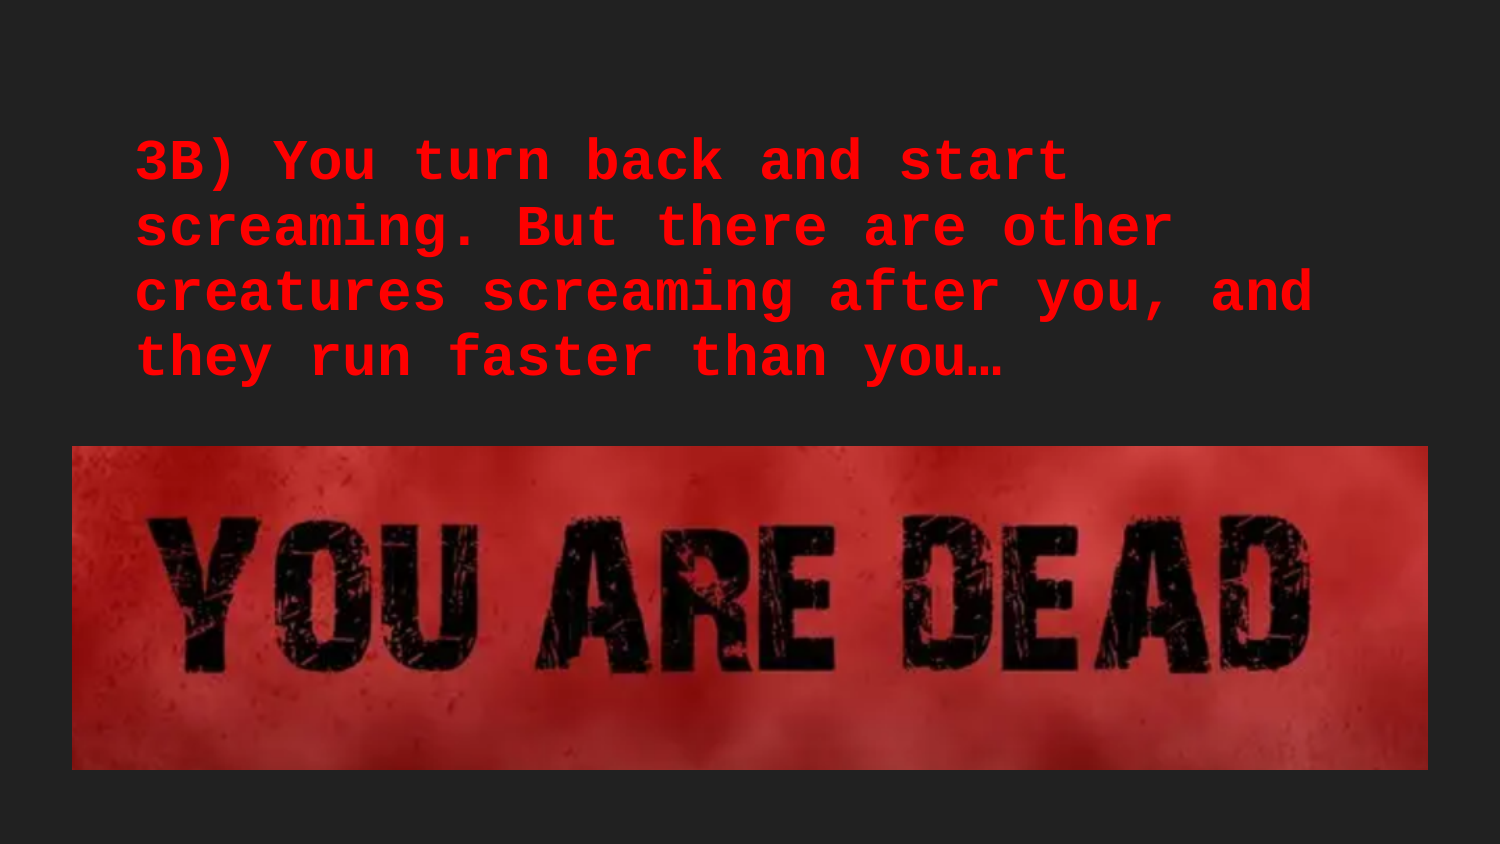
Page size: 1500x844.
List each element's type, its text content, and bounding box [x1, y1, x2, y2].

title 3B) You turn back and start screaming. But there are other creatures screaming after you, and they run faster than you… [119, 116, 1401, 410]
picture [71, 446, 1428, 770]
